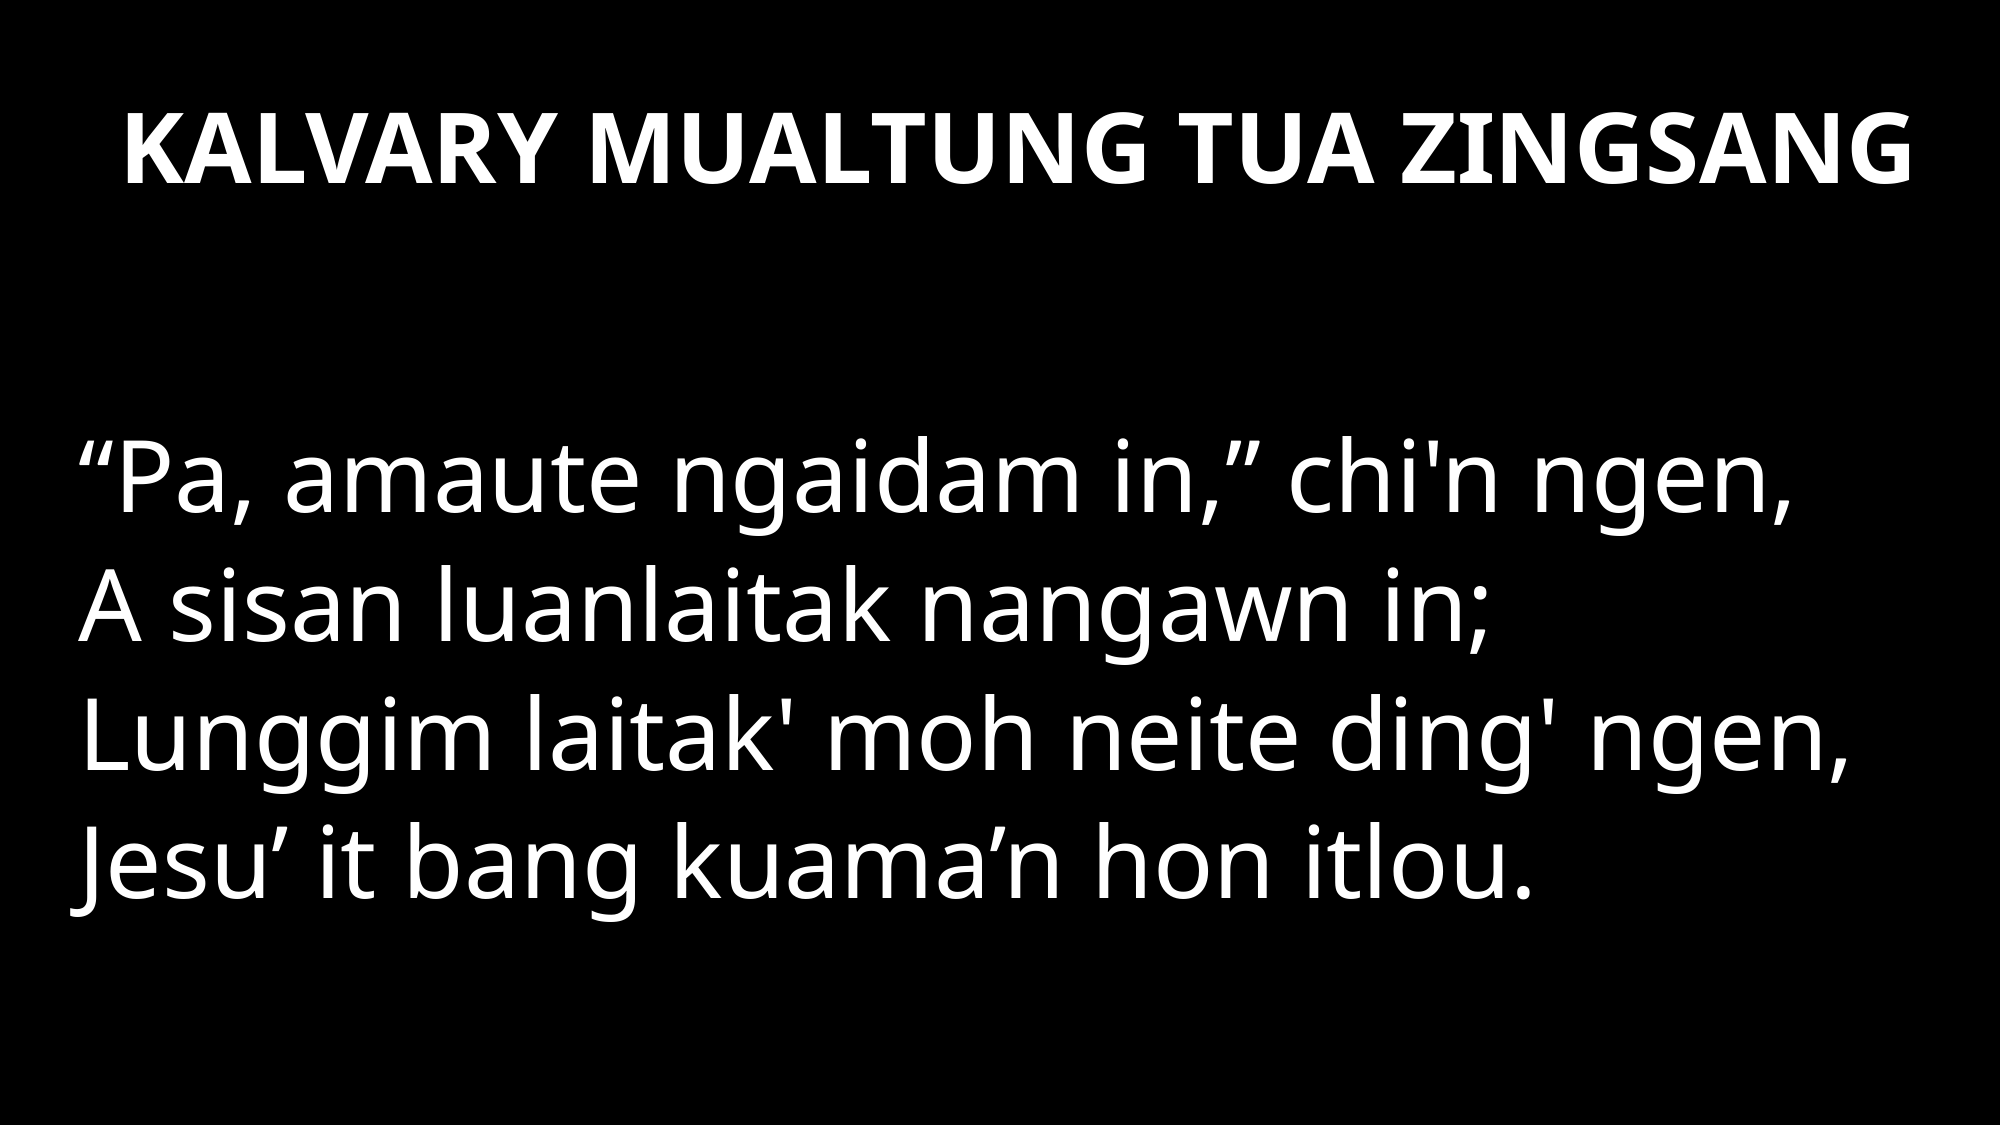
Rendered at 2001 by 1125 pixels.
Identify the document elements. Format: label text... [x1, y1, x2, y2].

subtitle “Pa, amaute ngaidam in,” chi'n ngen, A sisan luanlaitak nangawn in; Lunggim laitak' moh neite ding' ngen, Jesu’ it bang kuama’n hon itlou. [63, 272, 1937, 1075]
text_box KALVARY MUALTUNG TUA ZINGSANG [63, 78, 1975, 211]
